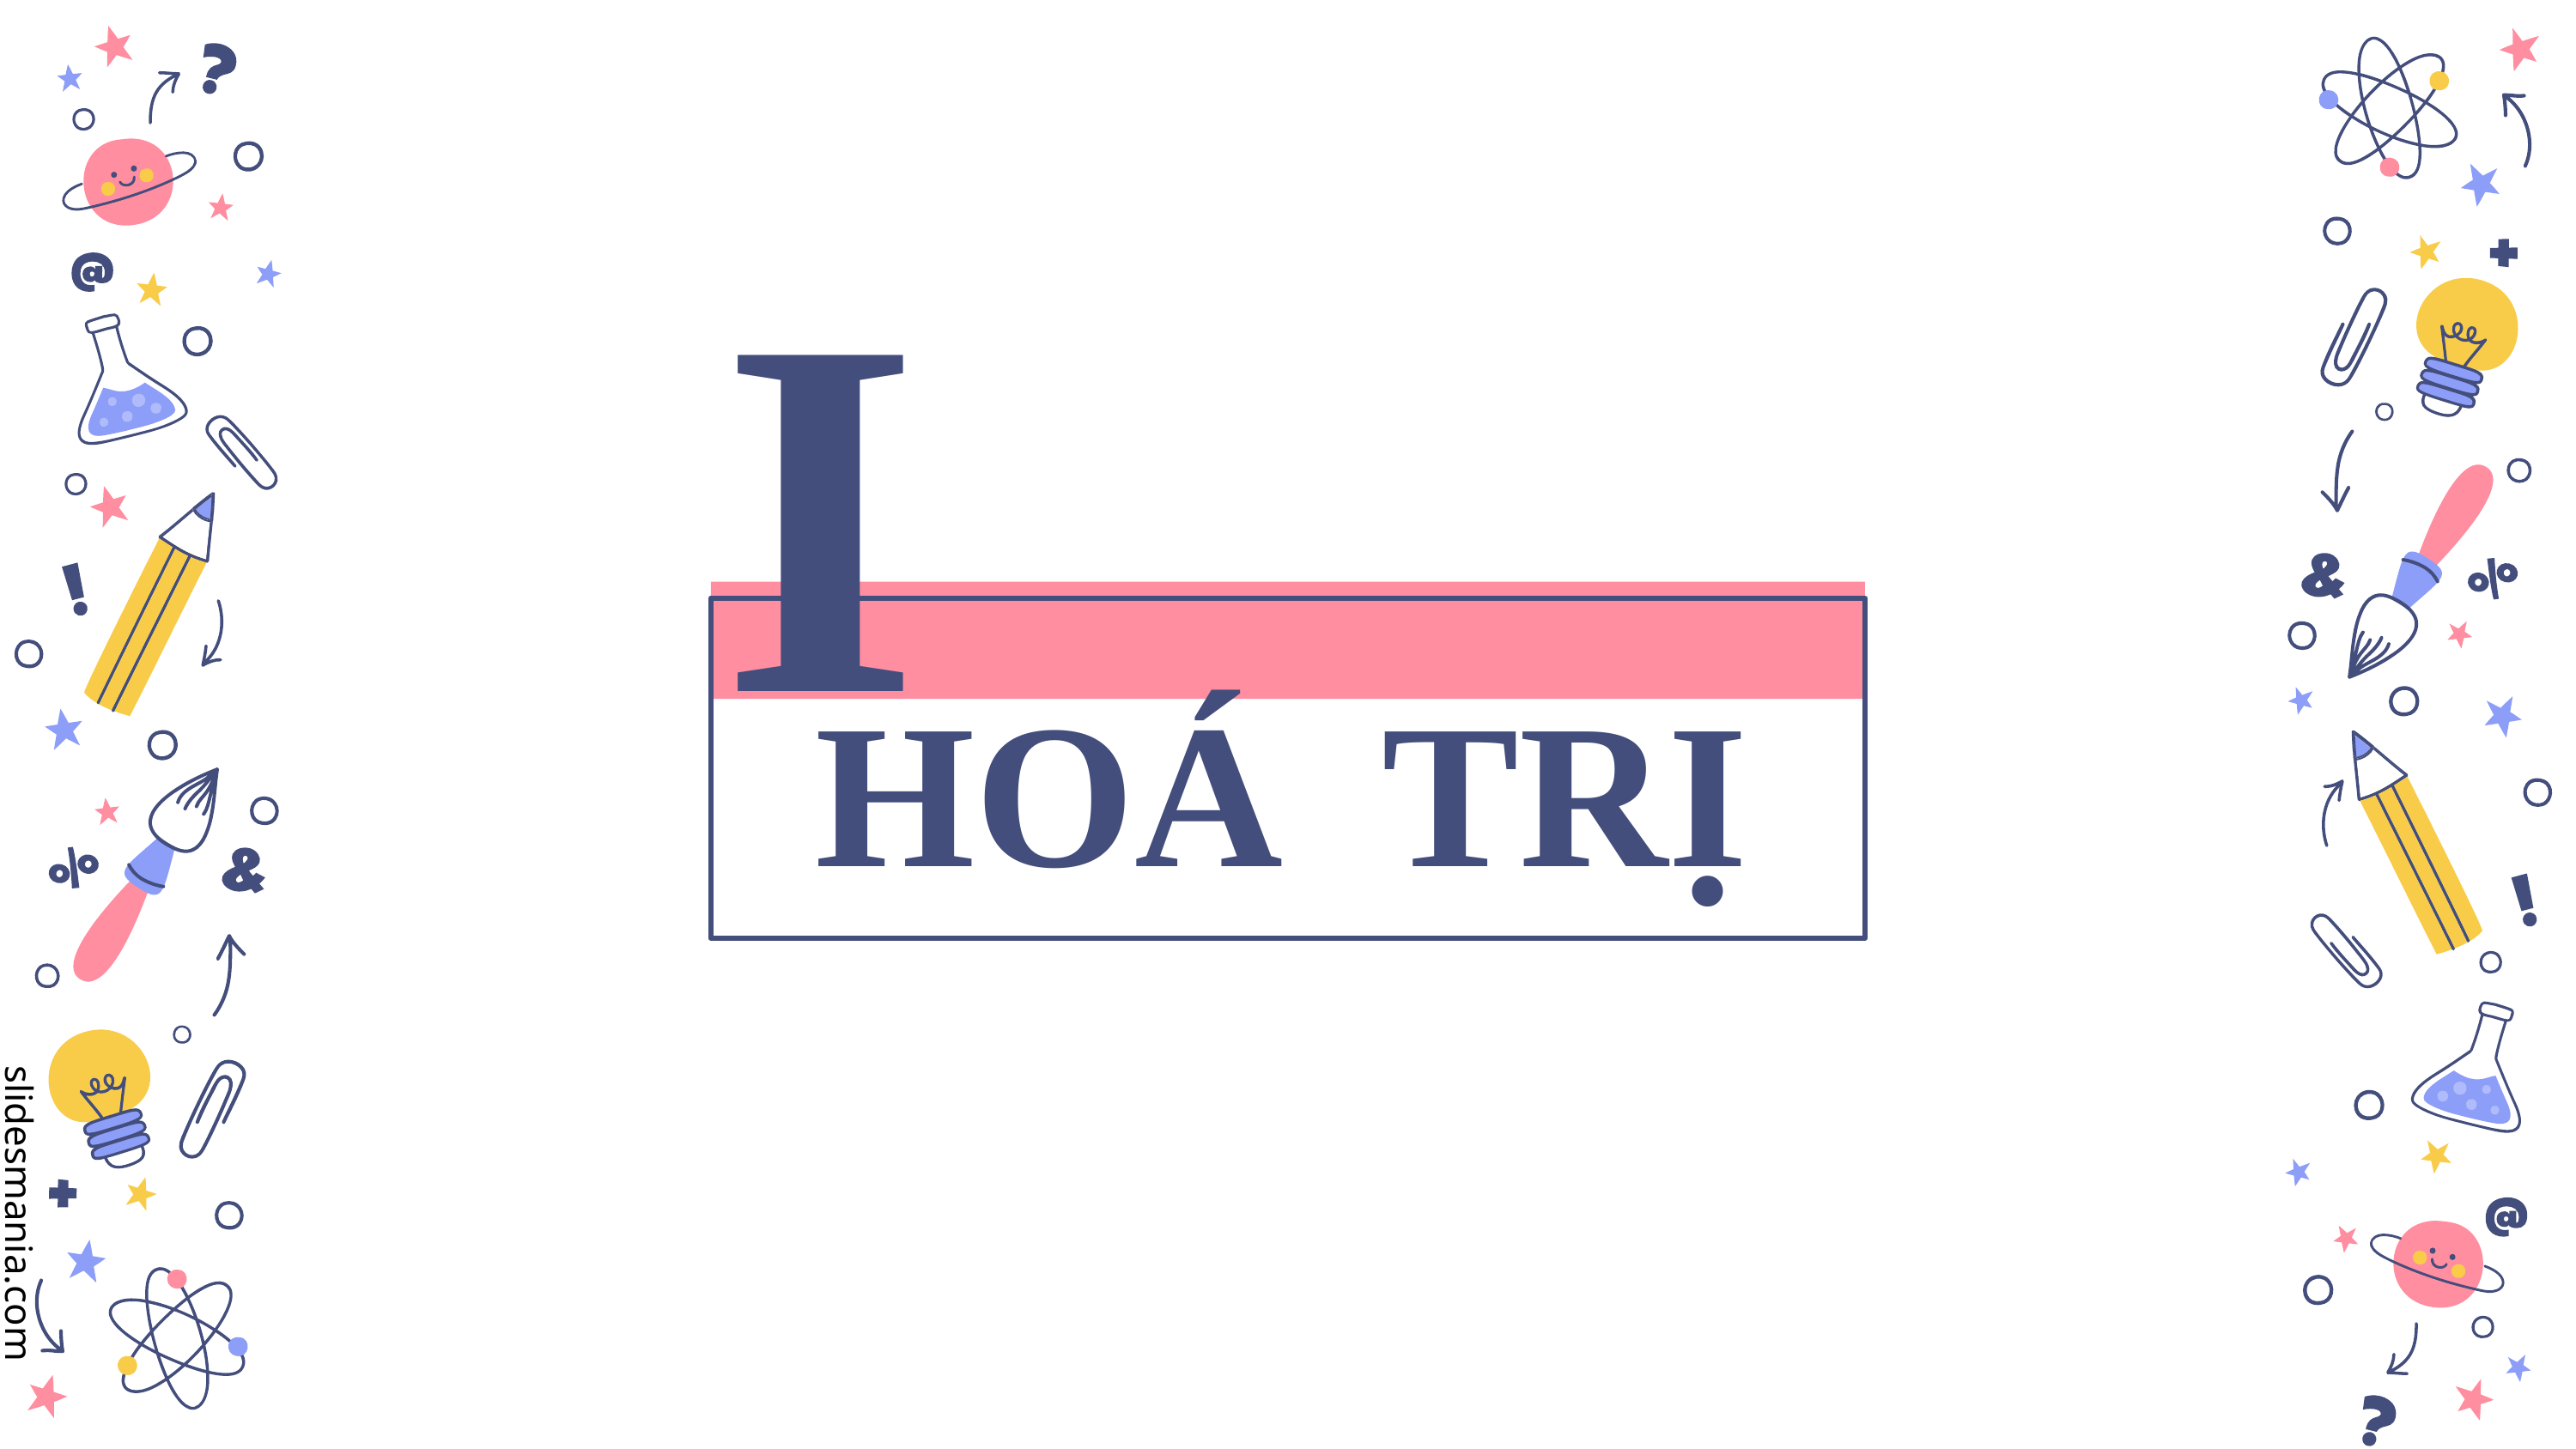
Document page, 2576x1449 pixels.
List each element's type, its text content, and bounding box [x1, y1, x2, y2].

text_box [710, 597, 1865, 938]
text_box [857, 581, 1865, 597]
text_box HOÁ TRỊ [802, 654, 1774, 914]
text_box I [708, 171, 857, 801]
